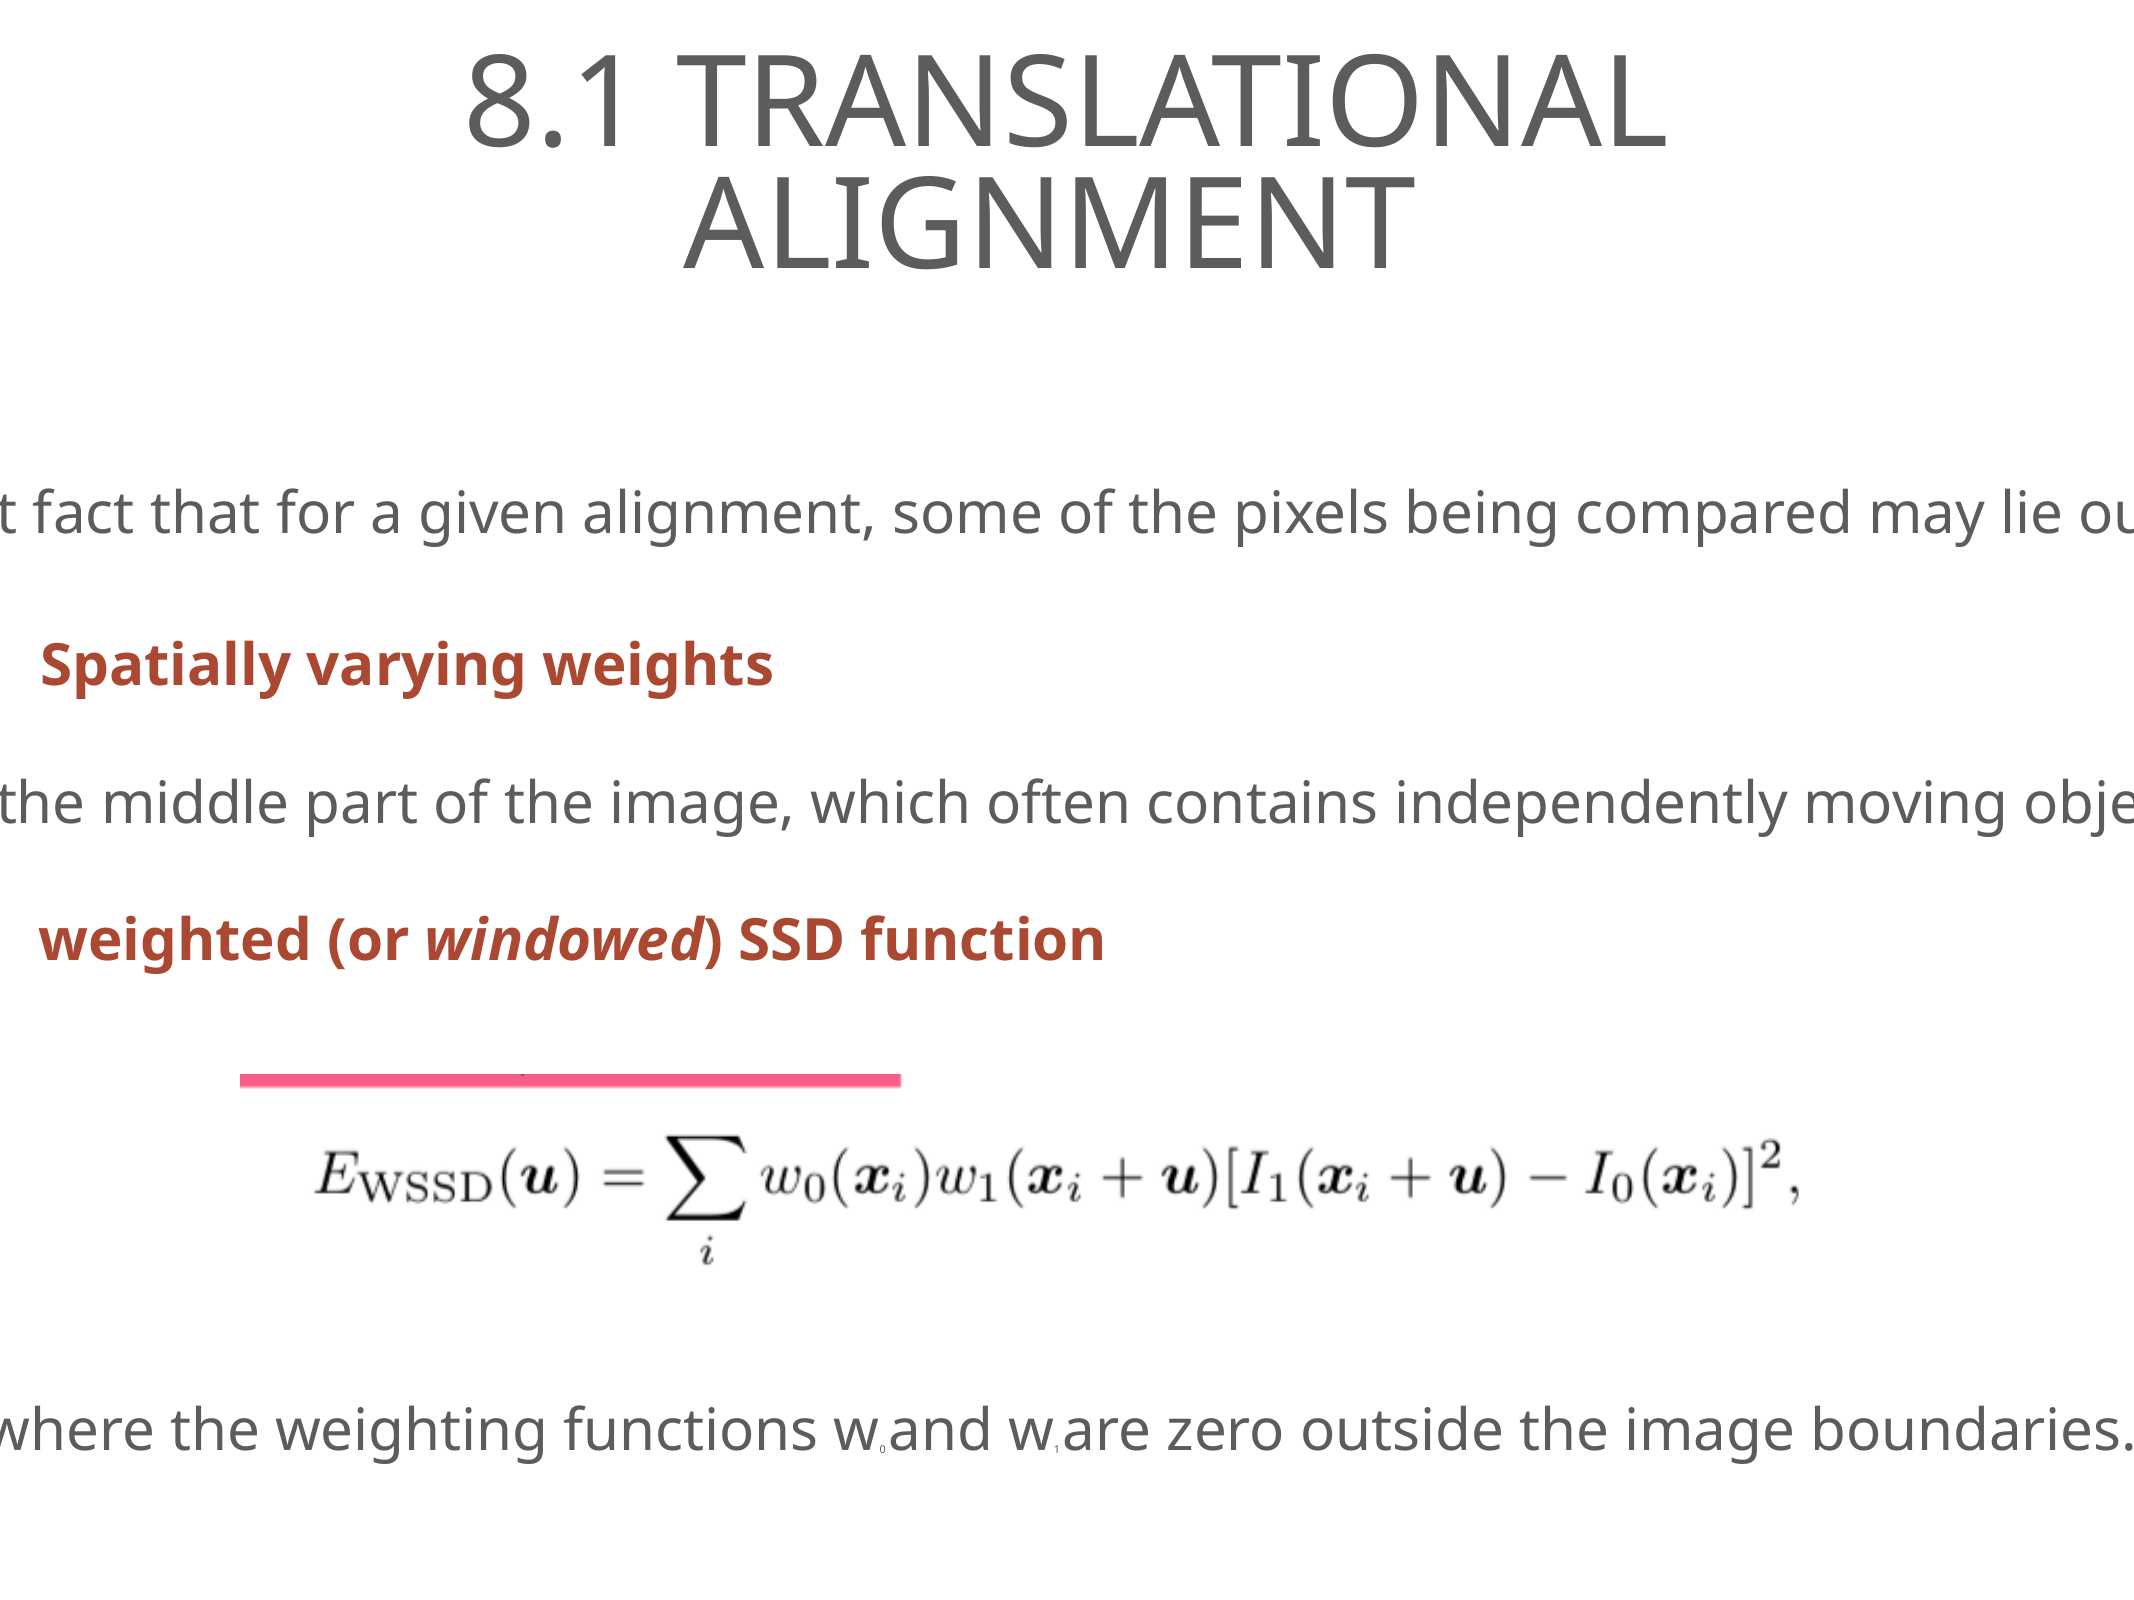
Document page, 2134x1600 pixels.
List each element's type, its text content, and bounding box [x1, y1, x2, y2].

text_box Spatially varying weights [32, 619, 798, 706]
text_box we may want to down-weight the middle part of the image, which often contains independently moving objects being tracked by the camera. [0, 756, 2134, 844]
picture [240, 1074, 1893, 1305]
text_box weighted (or windowed) SSD function [30, 894, 1131, 981]
text_box BUT The error metrics above ignore that fact that for a given alignment, some of the pixels being compared may lie outside the original image boundaries. [0, 359, 2134, 554]
text_box where the weighting functions w0 and w1 are zero outside the image boundaries. [0, 1384, 2134, 1541]
title 8.1 Translational alignment [93, 40, 2041, 238]
